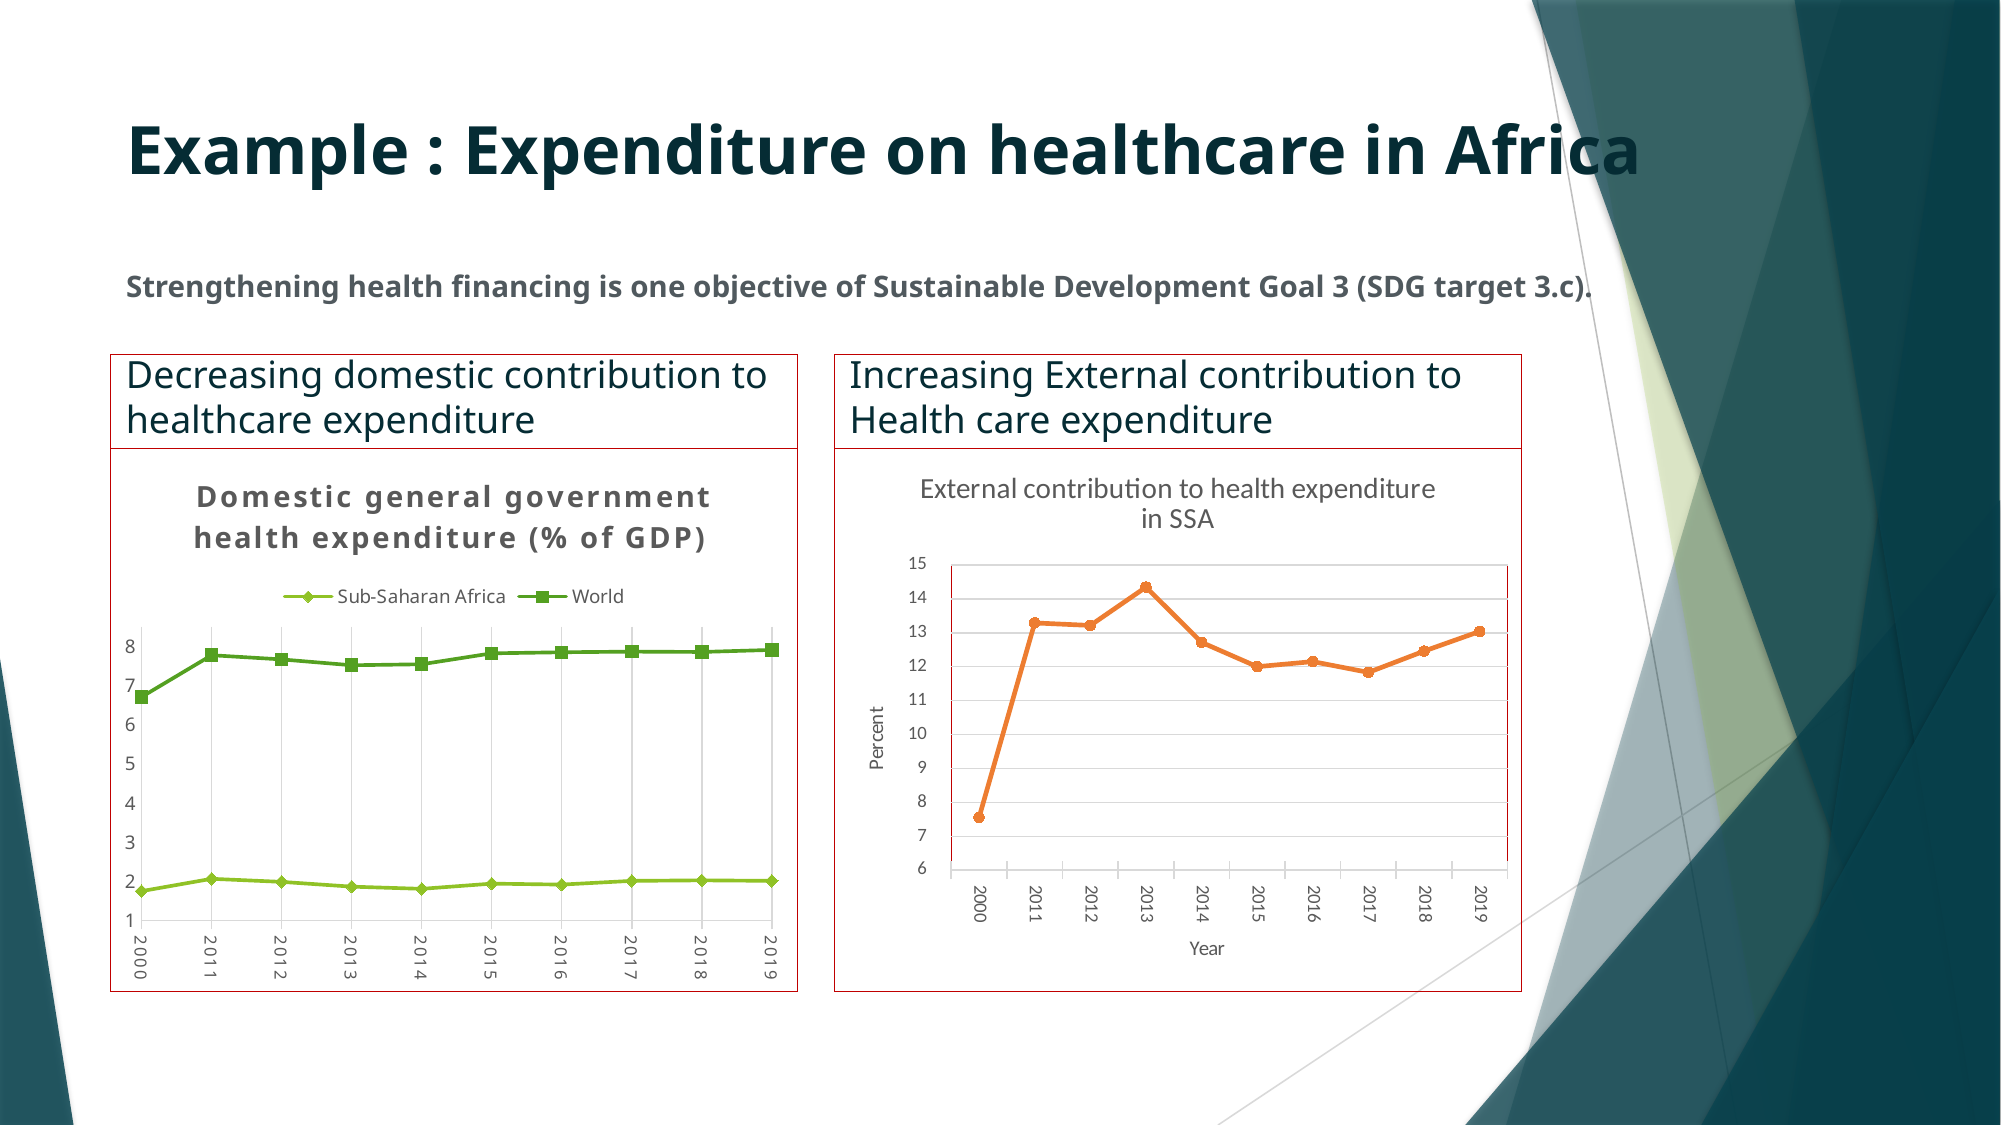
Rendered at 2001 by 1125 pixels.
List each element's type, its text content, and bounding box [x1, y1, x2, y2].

chart [834, 448, 1522, 992]
chart [110, 448, 798, 992]
title Example : Expenditure on healthcare in Africa Strengthening health financing is one objective of Sustainable Development Goal 3 (SDG target 3.c). [111, 99, 1665, 317]
list Decreasing domestic contribution to healthcare expenditure [110, 354, 798, 448]
list Increasing External contribution to Health care expenditure [834, 354, 1522, 448]
